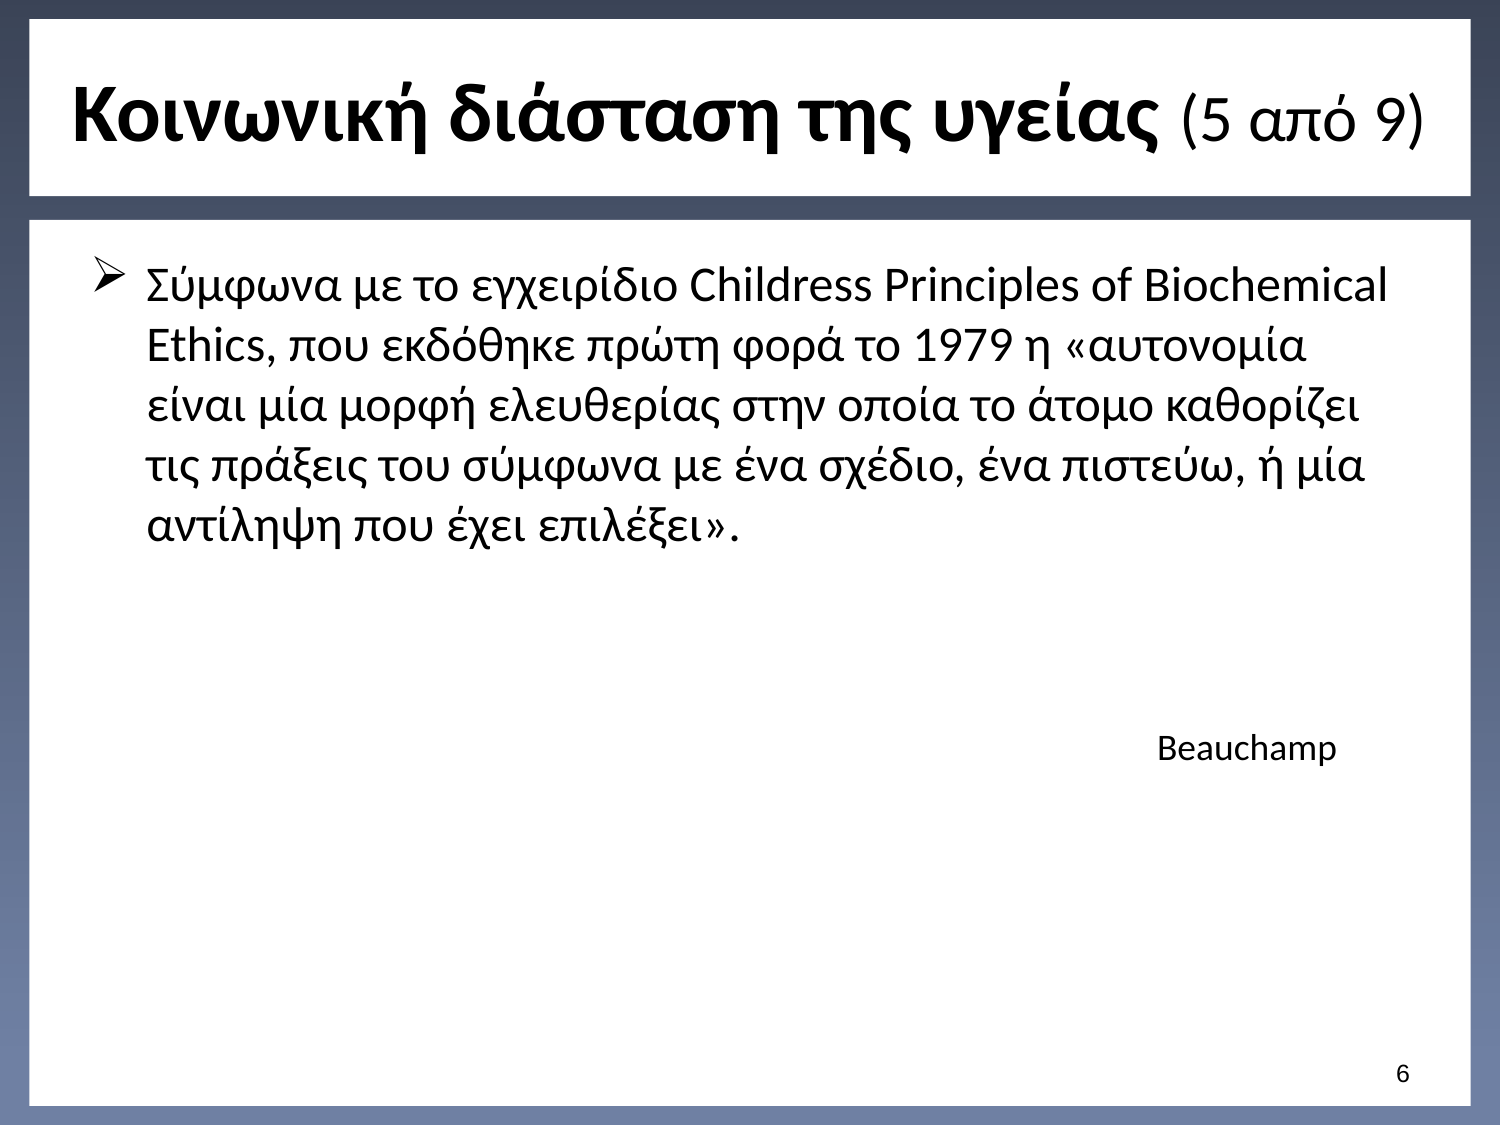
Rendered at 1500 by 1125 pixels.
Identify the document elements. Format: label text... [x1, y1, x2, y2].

slide_number 5 [1074, 1042, 1425, 1103]
text_box Beauchamp [1142, 715, 1353, 776]
title Κοινωνική διάσταση της υγείας (5 από 9) [0, 19, 1500, 197]
list Σύμφωνα με το εγχειρίδιο Childress Principles of Biochemical Ethics, που εκδόθηκε πρώτη φορά το 1979 η «αυτονομία είναι μία μορφή ελευθερίας στην οποία το άτομο καθορίζει τις πράξεις του σύμφωνα με ένα σχέδιο, ένα πιστεύω, ή μία αντίληψη που έχει επιλέξει». [75, 243, 1425, 1024]
